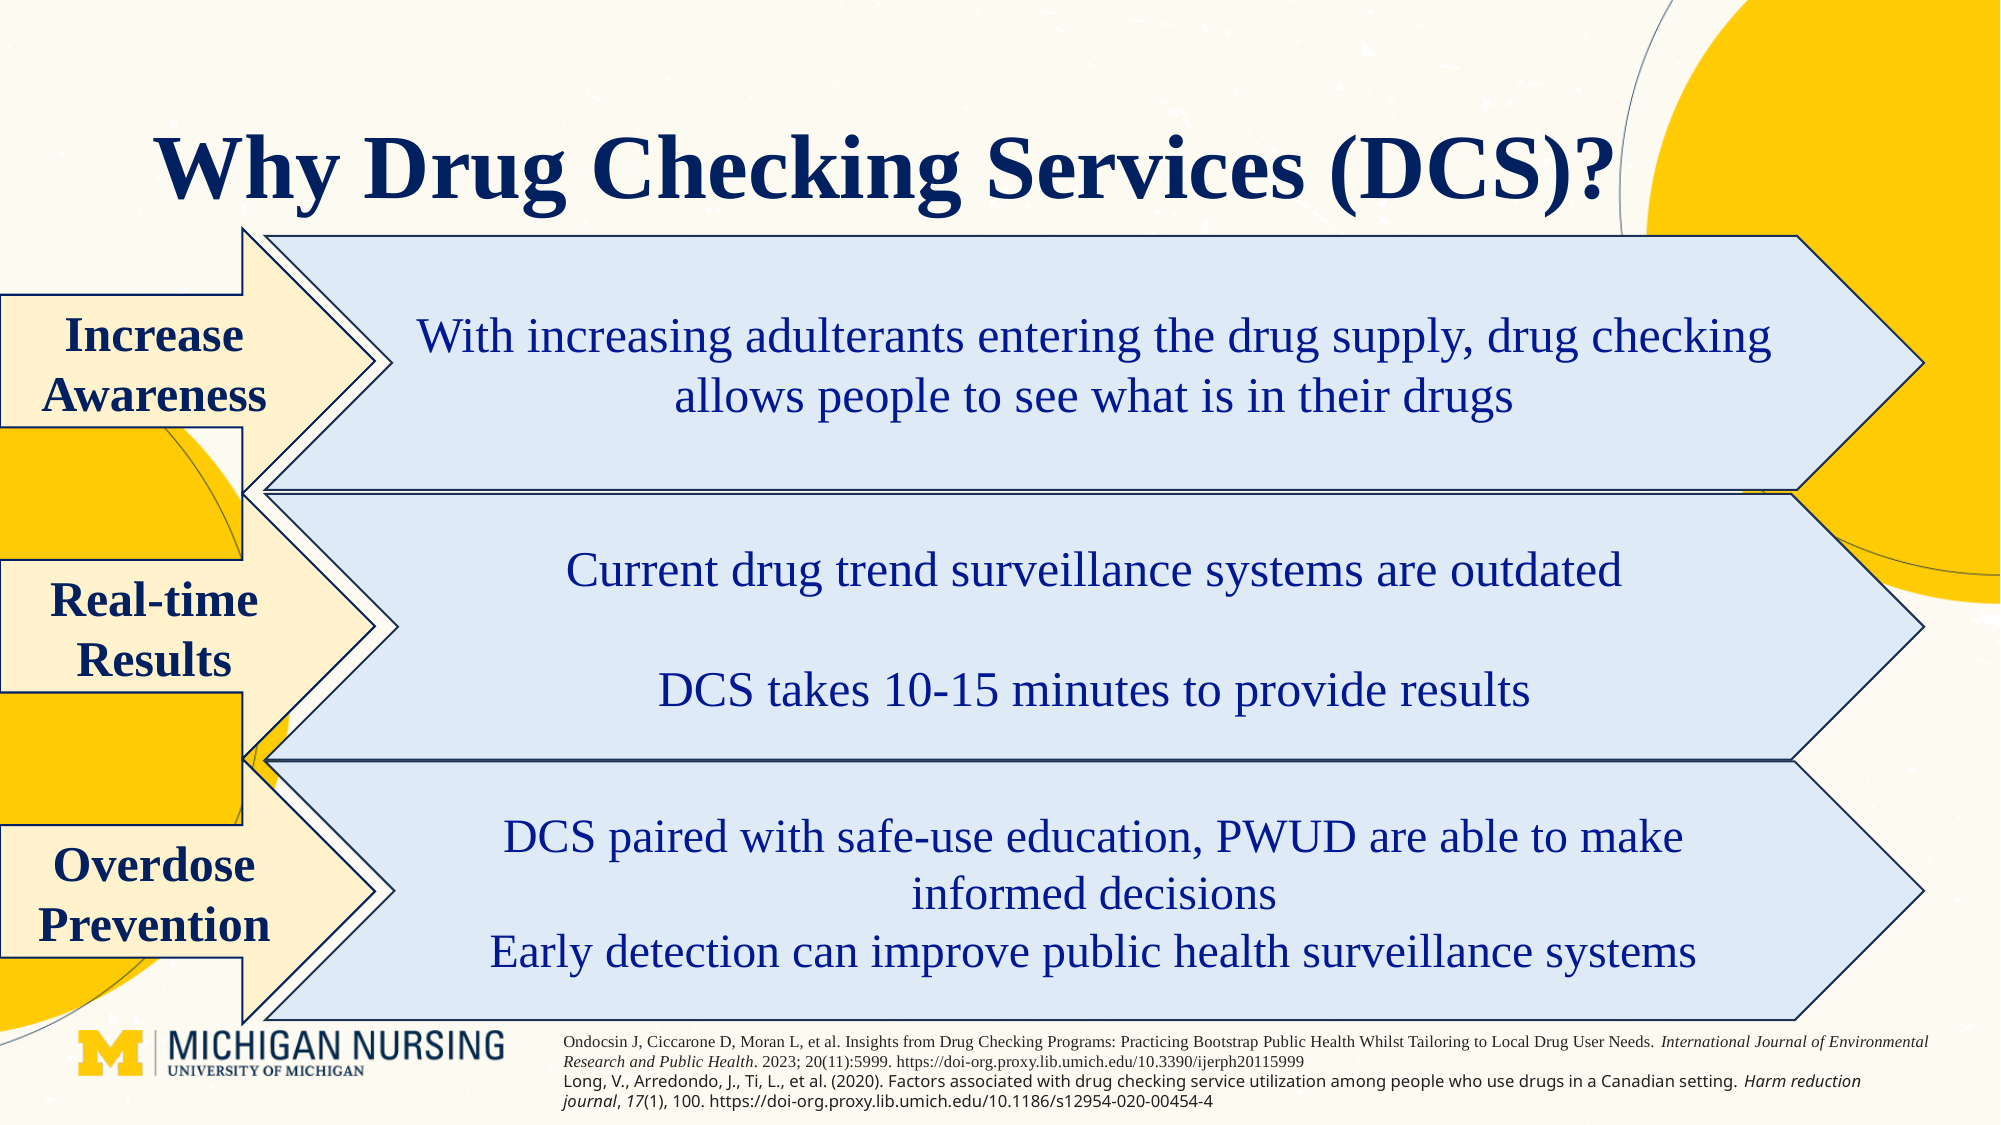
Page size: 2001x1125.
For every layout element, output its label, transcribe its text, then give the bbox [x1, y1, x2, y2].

text_box Current drug trend surveillance systems are outdated DCS takes 10-15 minutes to provide results [262, 492, 1926, 760]
title Why Drug Checking Services (DCS)? [137, 59, 1863, 278]
picture [0, 429, 241, 558]
text_box DCS paired with safe-use education, PWUD are able to make informed decisions Early detection can improve public health surveillance systems [262, 760, 1926, 1022]
text_box With increasing adulterants entering the drug supply, drug checking allows people to see what is in their drugs [262, 234, 1926, 491]
text_box Ondocsin J, Ciccarone D, Moran L, et al. Insights from Drug Checking Programs: Practicing Bootstrap Public Health Whilst Tailoring to Local Drug User Needs. International Journal of Environmental Research and Public Health. 2023; 20(11):5999. https://doi-org.proxy.lib.umich.edu/10.3390/ijerph20115999 Long, V., Arredondo, J., Ti, L., et al. (2020). Factors associated with drug checking service utilization among people who use drugs in a Canadian setting. Harm reduction journal, 17(1), 100. https://doi-org.proxy.lib.umich.edu/10.1186/s12954-020-00454-4 [548, 1023, 1983, 1119]
text_box Real-time Results [0, 491, 377, 758]
text_box Increase Awareness [0, 225, 377, 493]
text_box Overdose Prevention [0, 756, 377, 1027]
picture [0, 0, 2001, 1125]
picture [0, 694, 241, 824]
